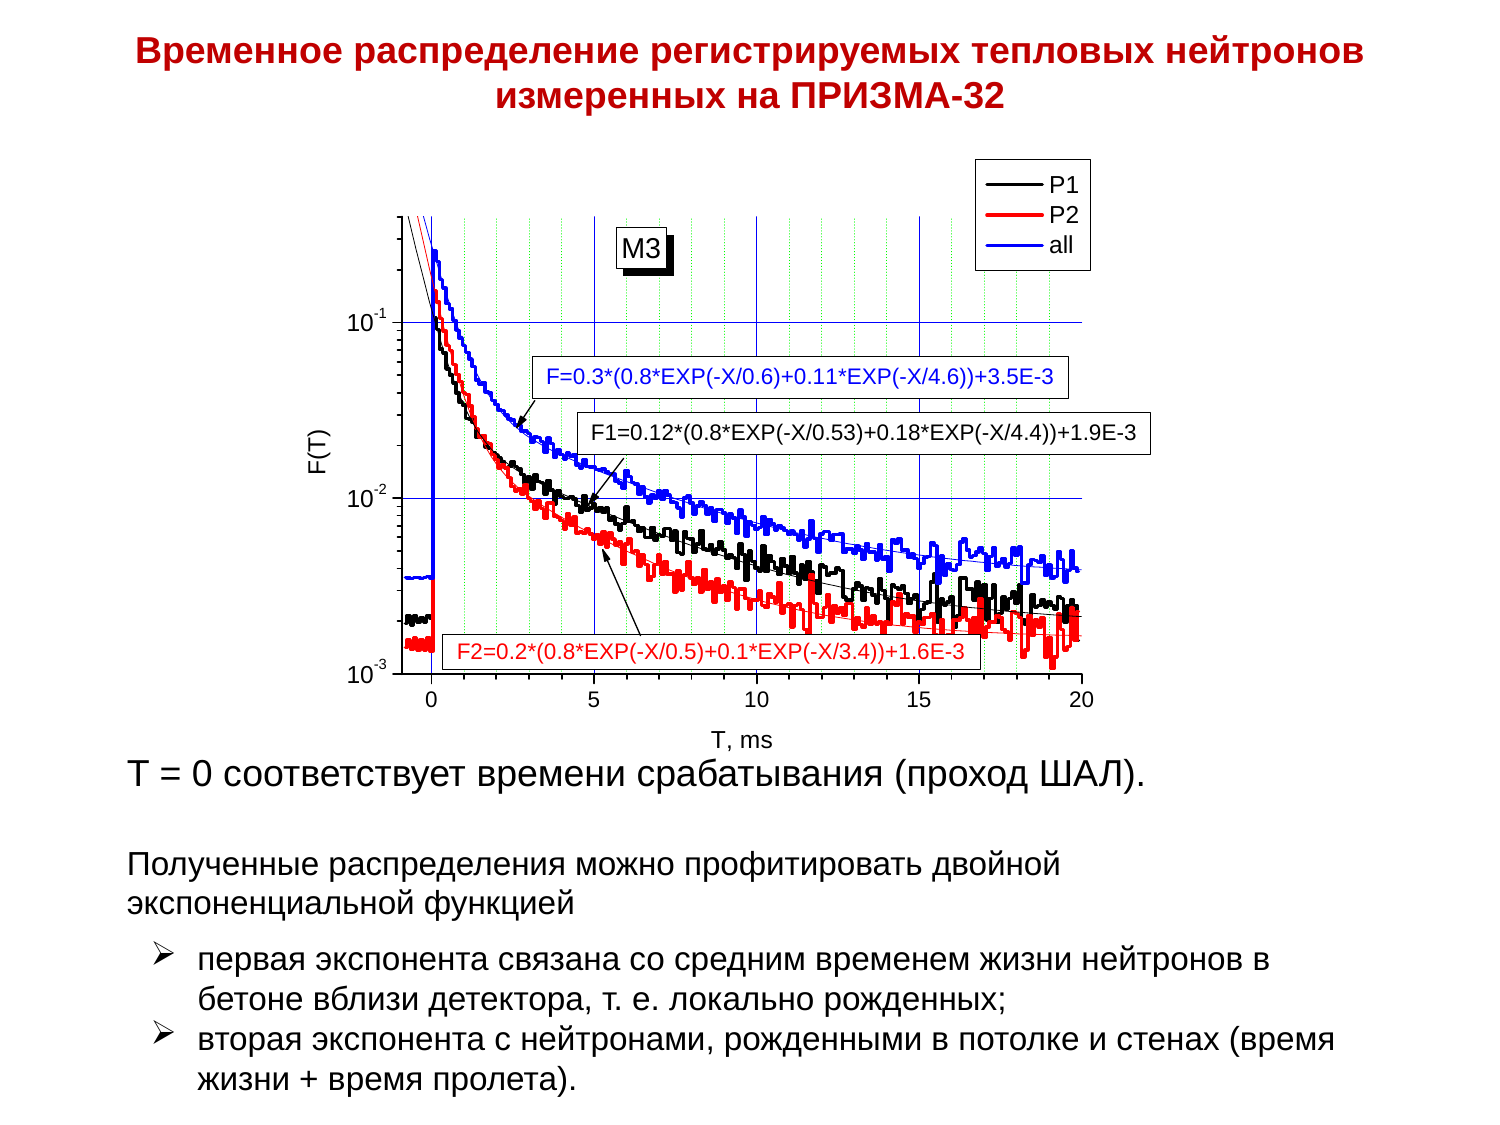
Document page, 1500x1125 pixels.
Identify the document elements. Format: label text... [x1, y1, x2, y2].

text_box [255, 113, 1197, 801]
text_box T = 0 соответствует времени срабатывания (проход ШАЛ). [112, 741, 250, 801]
text_box Временное распределение регистрируемых тепловых нейтронов измеренных на ПРИЗМА-32 [0, 18, 1500, 124]
text_box Полученные распределения можно профитировать двойной экспоненциальной функцией [112, 834, 1317, 929]
text_box первая экспонента связана со средним временем жизни нейтронов в бетоне вблизи детектора, т. е. локально рожденных; вторая экспонента с нейтронами, рожденными в потолке и стенах (время жизни + время пролета). [135, 930, 1377, 1105]
